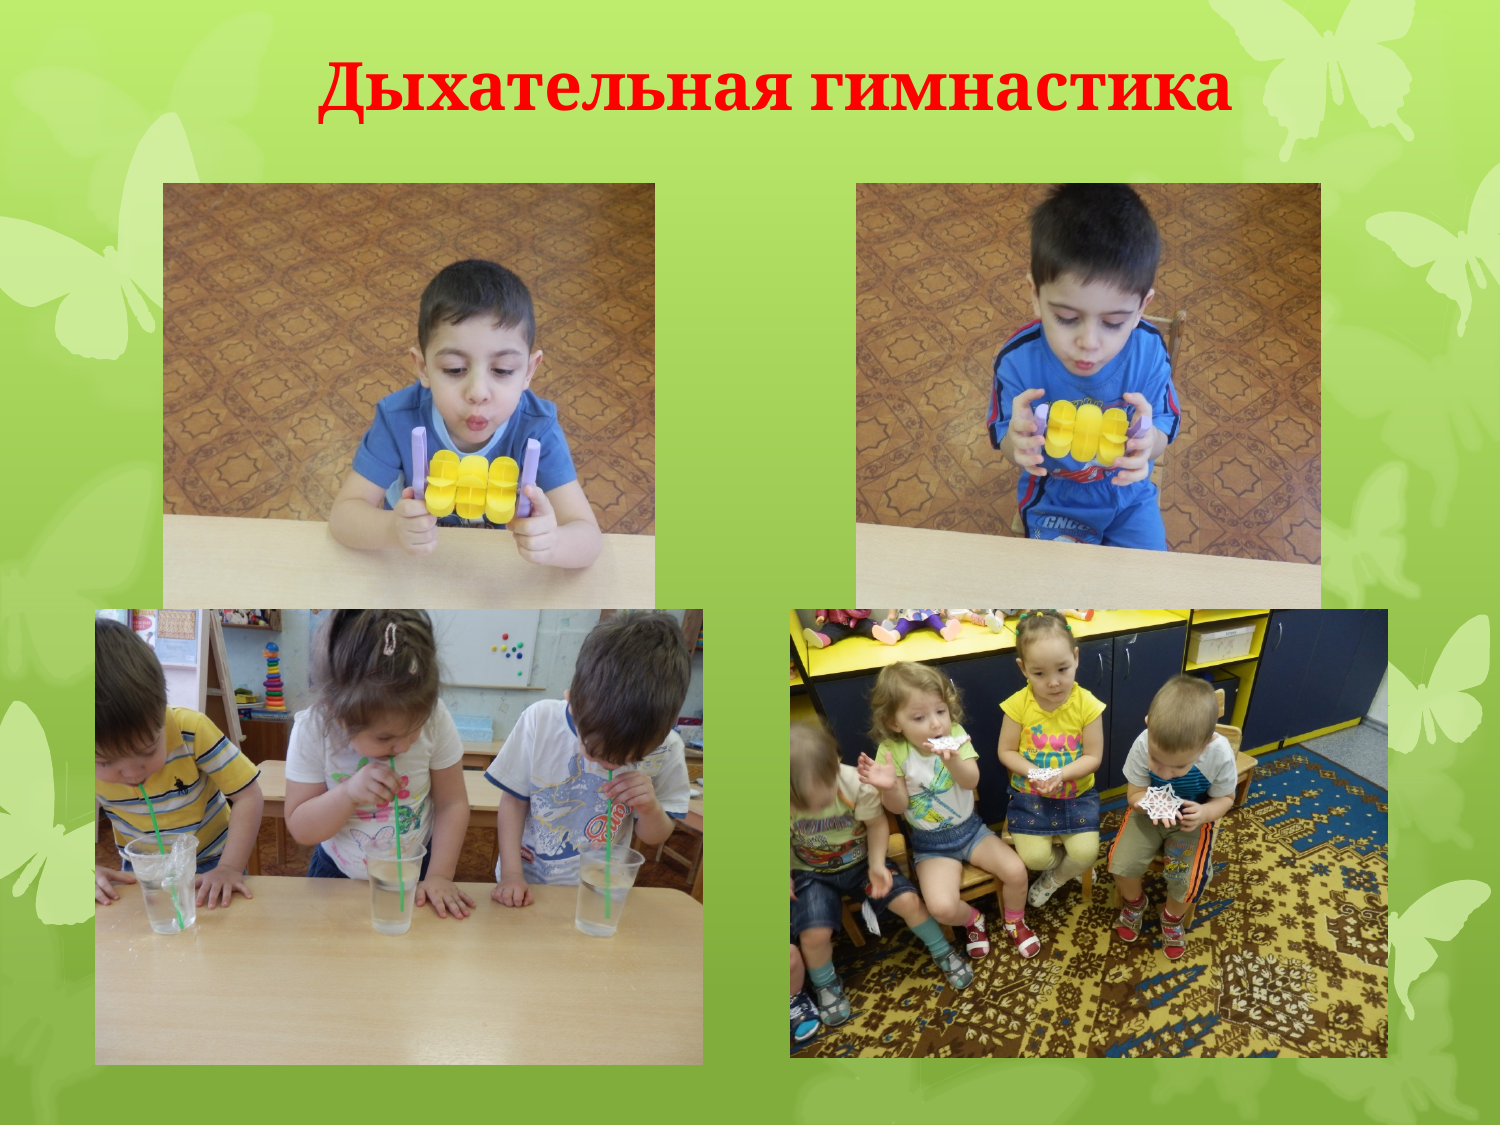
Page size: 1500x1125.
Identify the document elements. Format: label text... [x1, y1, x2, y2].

picture [789, 183, 1389, 1059]
picture [95, 183, 704, 1066]
title Дыхательная гимнастика [218, 30, 1353, 138]
